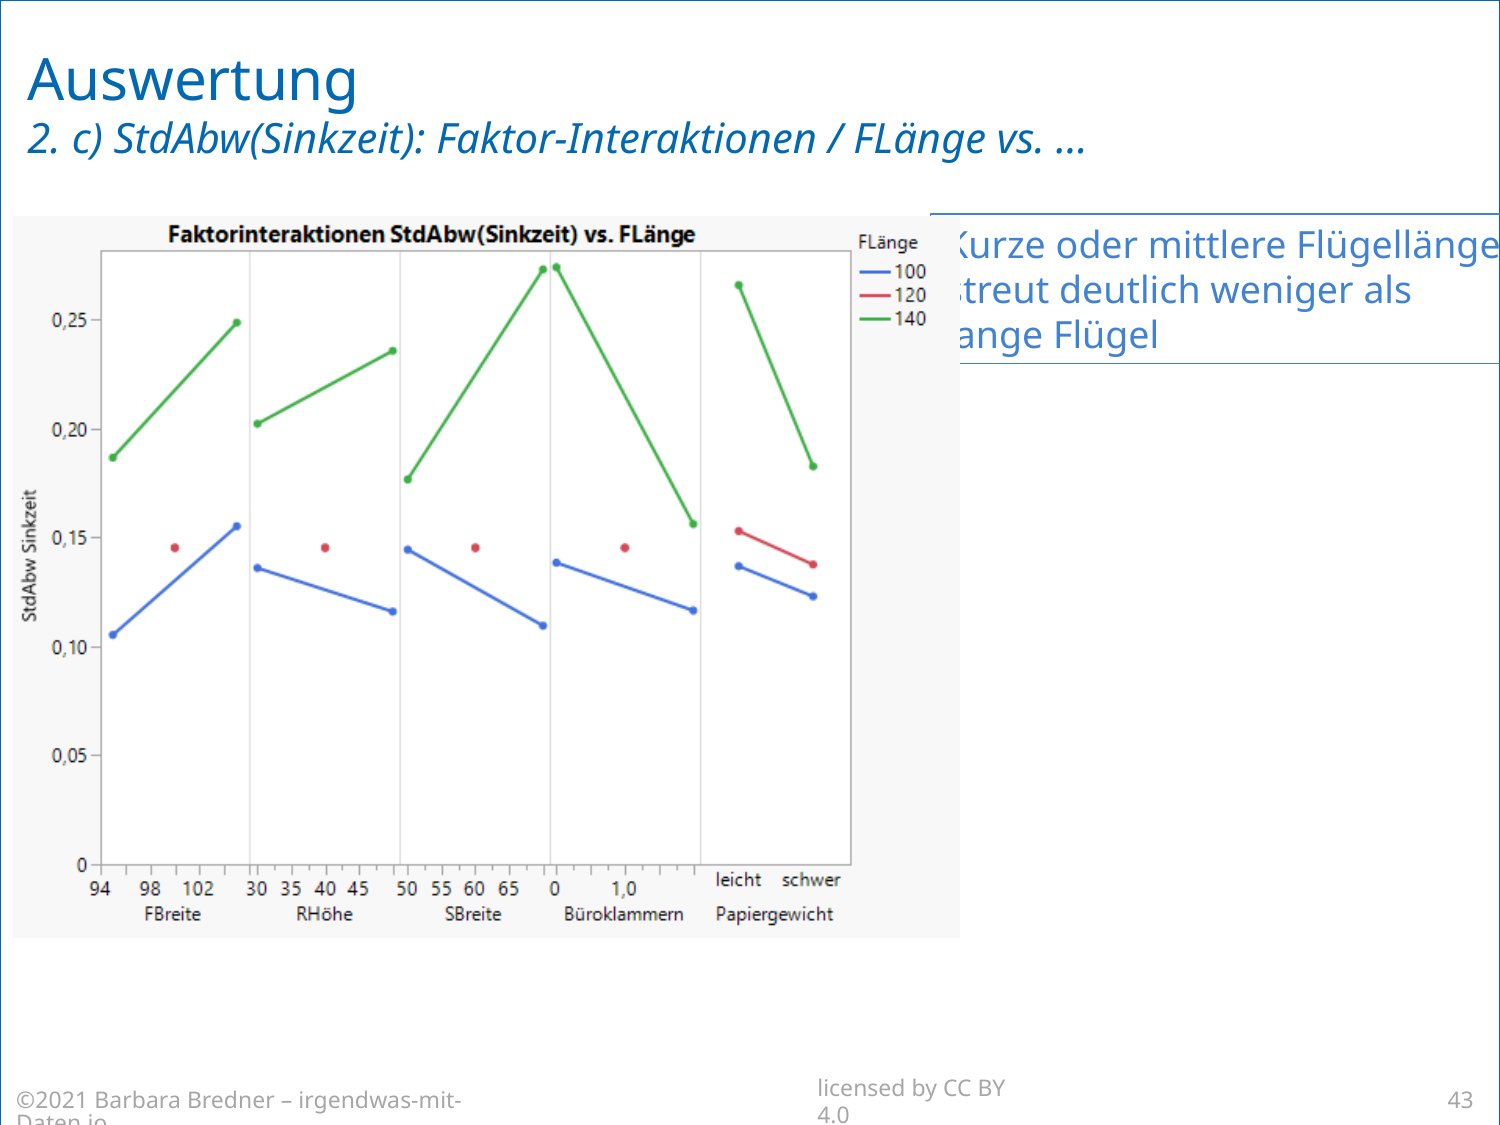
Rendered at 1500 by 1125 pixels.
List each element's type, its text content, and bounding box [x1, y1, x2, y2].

slide_number licensed by CC BY 4.0 [802, 1079, 1036, 1123]
footer ©2021 Barbara Bredner – irgendwas-mit-Daten.io [1, 1079, 483, 1123]
slide_number 43 [1417, 1079, 1489, 1123]
text_box Kurze oder mittlere Flügellänge streut deutlich weniger als lange Flügel [930, 214, 1500, 364]
picture [13, 216, 960, 938]
title Auswertung 2. c) StdAbw(Sinkzeit): Faktor-Interaktionen / FLänge vs. … [12, 13, 1489, 191]
